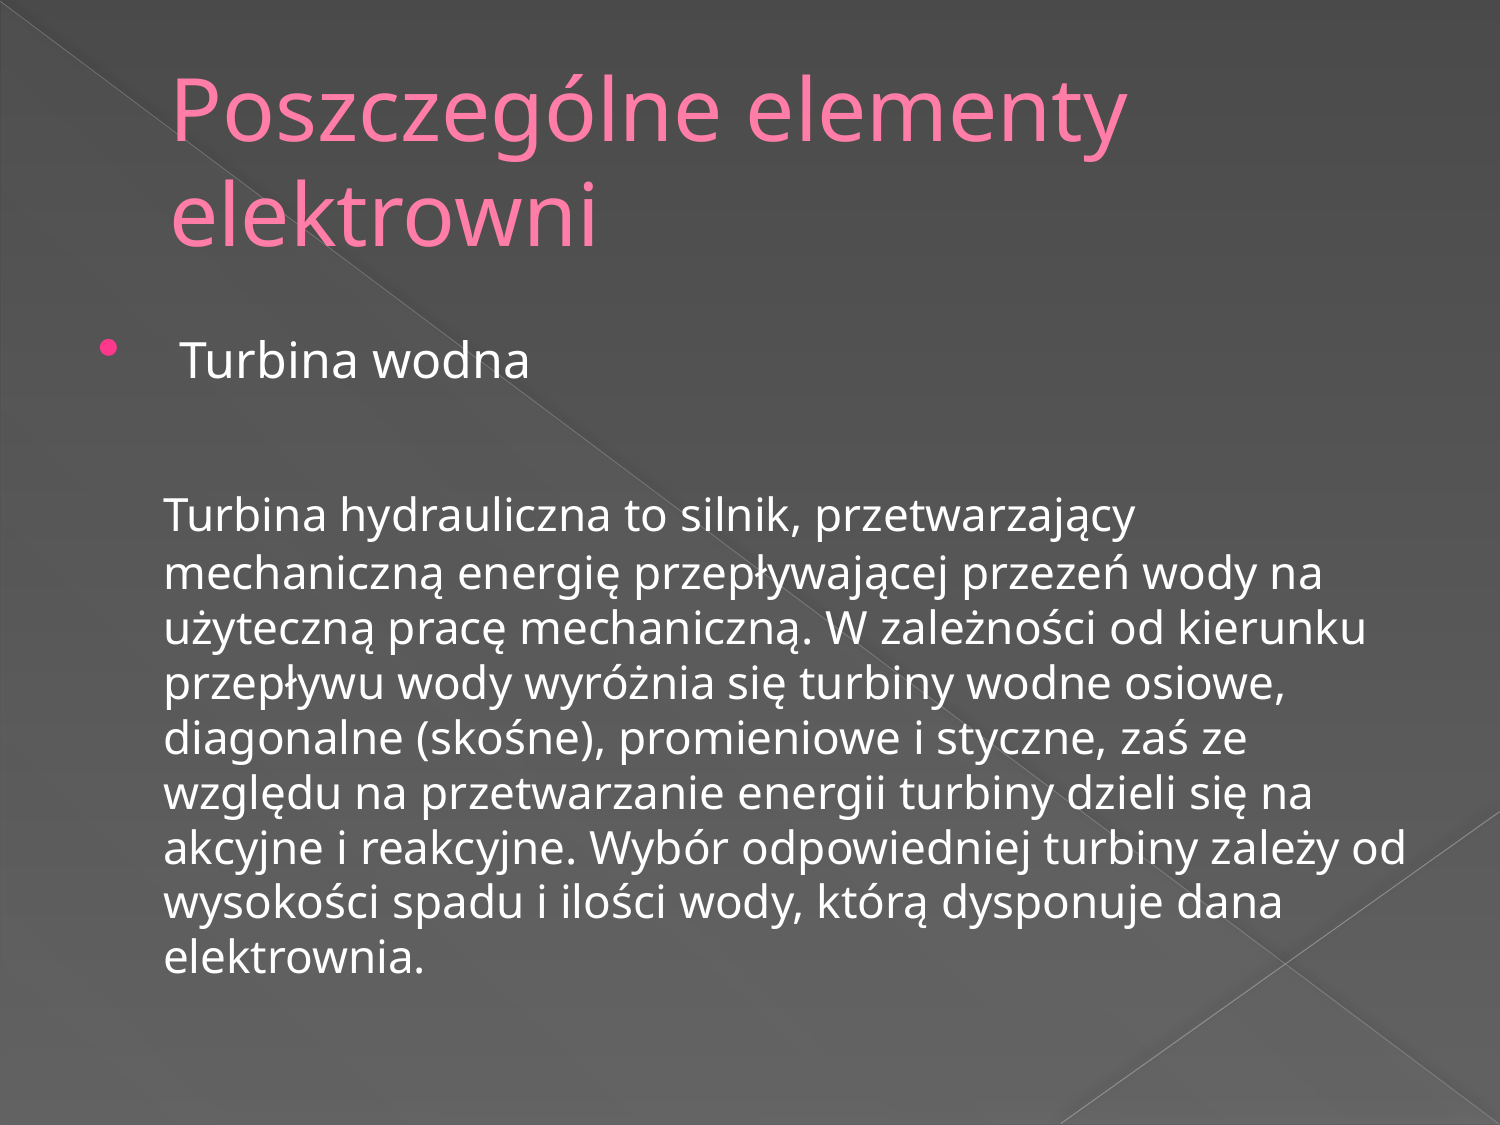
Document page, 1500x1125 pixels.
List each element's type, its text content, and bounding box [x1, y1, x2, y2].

list Turbina wodna Turbina hydrauliczna to silnik, przetwarzający mechaniczną energię przepływającej przezeń wody na użyteczną pracę mechaniczną. W zależności od kierunku przepływu wody wyróżnia się turbiny wodne osiowe, diagonalne (skośne), promieniowe i styczne, zaś ze względu na przetwarzanie energii turbiny dzieli się na akcyjne i reakcyjne. Wybór odpowiedniej turbiny zależy od wysokości spadu i ilości wody, którą dysponuje dana elektrownia. [75, 308, 1425, 1059]
title Poszczególne elementy elektrowni [75, 43, 1425, 274]
